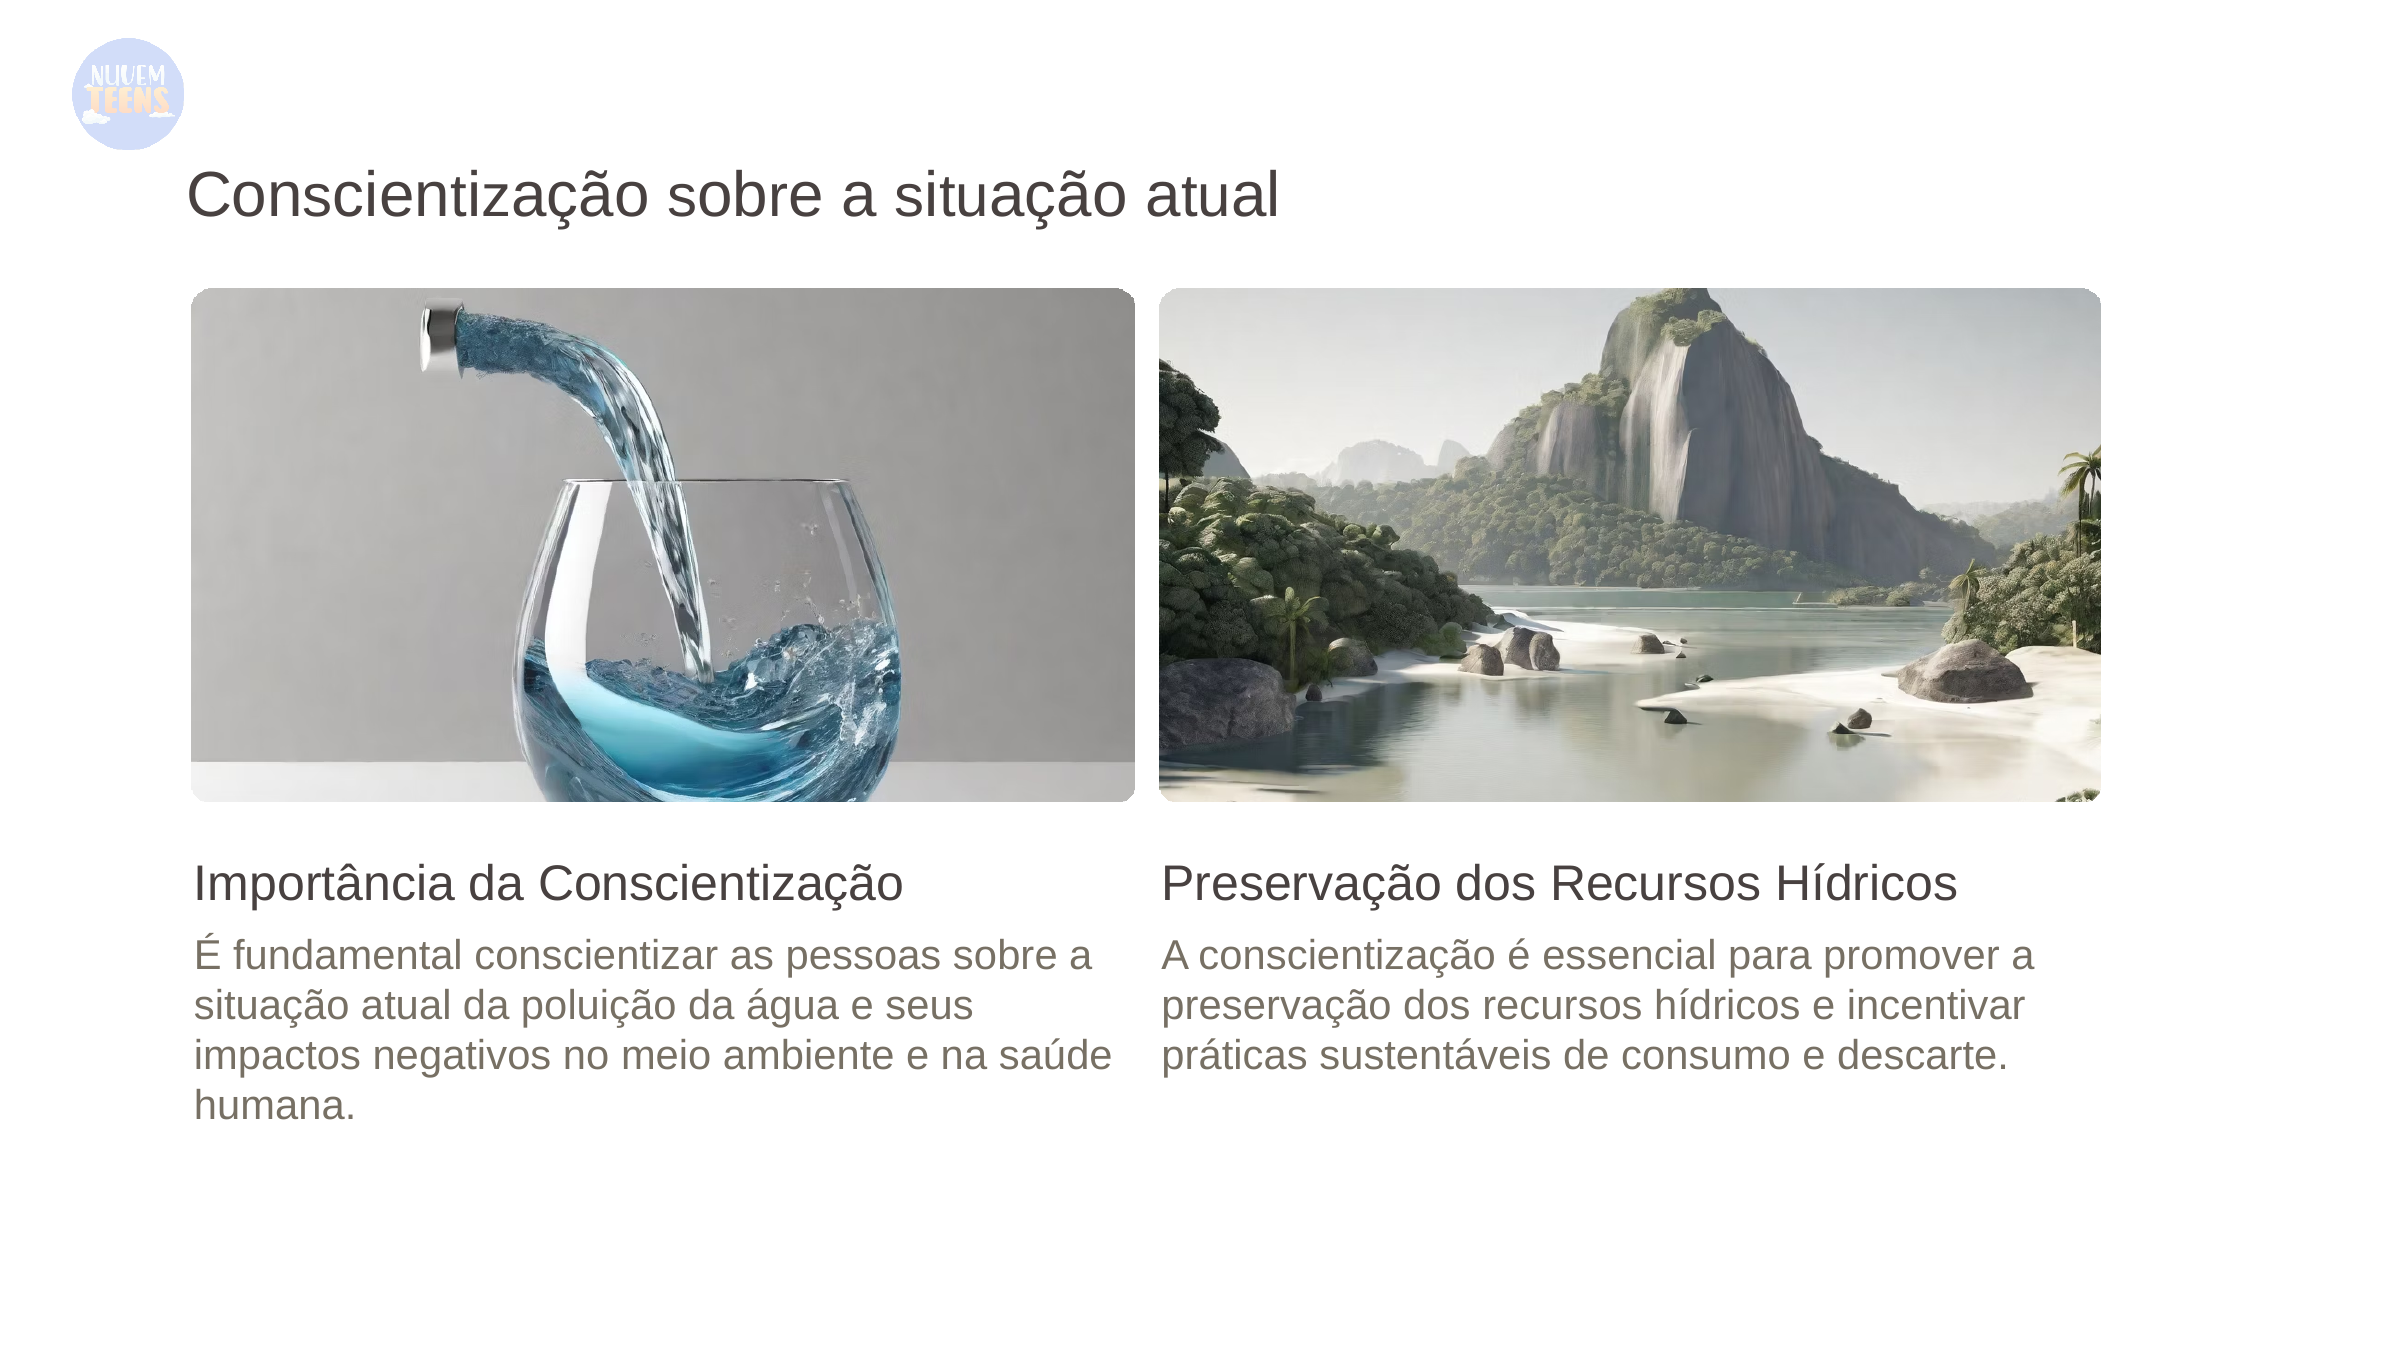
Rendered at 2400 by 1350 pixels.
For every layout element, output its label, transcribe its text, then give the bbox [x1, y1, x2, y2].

picture [191, 287, 1135, 802]
picture [72, 38, 184, 150]
text_box Importância da Conscientização É fundamental conscientizar as pessoas sobre a situação atual da poluição da água e seus impactos negativos no meio ambiente e na saúde humana. [191, 824, 1135, 1128]
text_box Preservação dos Recursos Hídricos A conscientização é essencial para promover a preservação dos recursos hídricos e incentivar práticas sustentáveis de consumo e descarte. [1159, 825, 2101, 1078]
title Conscientização sobre a situação atual [183, 149, 2101, 378]
picture [1158, 287, 2101, 802]
